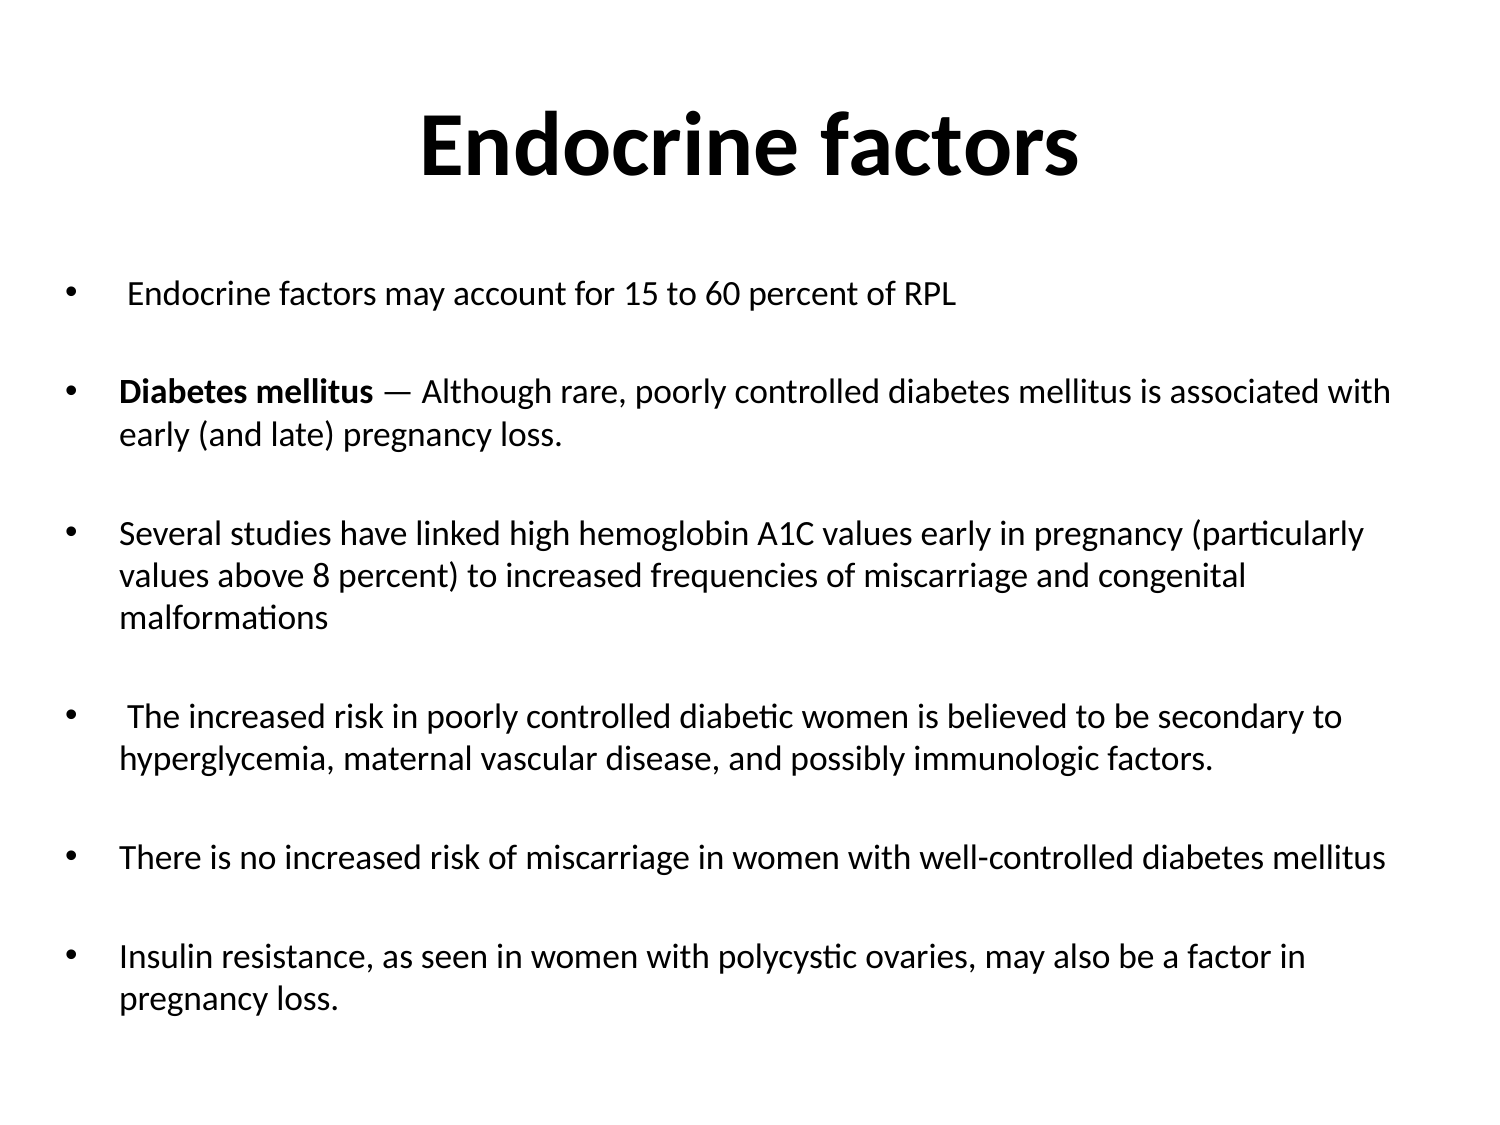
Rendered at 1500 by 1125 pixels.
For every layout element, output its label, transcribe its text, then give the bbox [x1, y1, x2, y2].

title Endocrine factors [75, 45, 1425, 233]
list Endocrine factors may account for 15 to 60 percent of RPL Diabetes mellitus — Although rare, poorly controlled diabetes mellitus is associated with early (and late) pregnancy loss. Several studies have linked high hemoglobin A1C values early in pregnancy (particularly values above 8 percent) to increased frequencies of miscarriage and congenital malformations The increased risk in poorly controlled diabetic women is believed to be secondary to hyperglycemia, maternal vascular disease, and possibly immunologic factors. There is no increased risk of miscarriage in women with well-controlled diabetes mellitus Insulin resistance, as seen in women with polycystic ovaries, may also be a factor in pregnancy loss. [50, 262, 1425, 1075]
